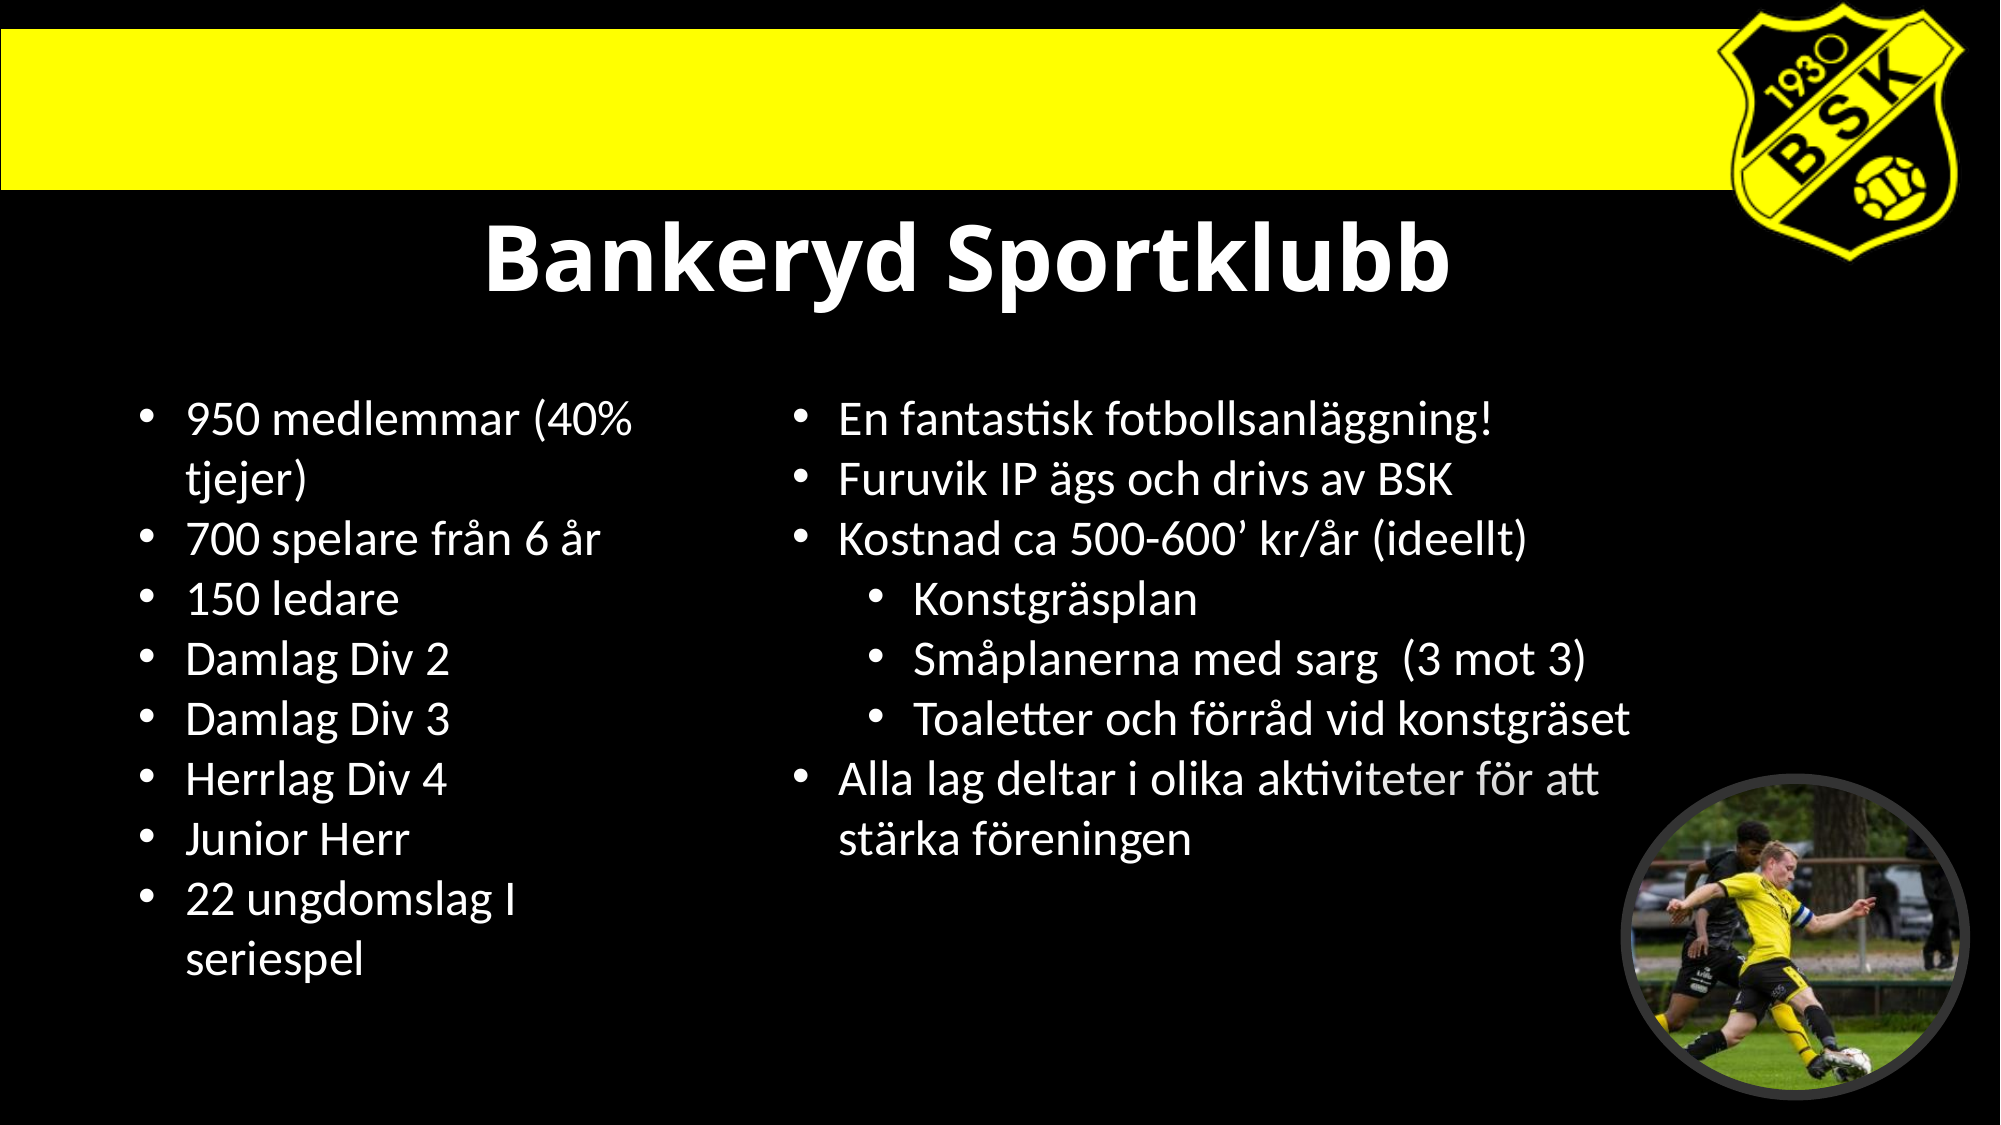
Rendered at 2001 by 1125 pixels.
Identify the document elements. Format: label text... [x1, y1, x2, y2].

text_box En fantastisk fotbollsanläggning! Furuvik IP ägs och drivs av BSK Kostnad ca 500-600’ kr/år (ideellt) Konstgräsplan Småplanerna med sarg (3 mot 3) Toaletter och förråd vid konstgräset Alla lag deltar i olika aktiviteter för att stärka föreningen [776, 377, 1665, 955]
picture [1625, 778, 1965, 1096]
text_box 950 medlemmar (40% tjejer) 700 spelare från 6 år 150 ledare Damlag Div 2 Damlag Div 3 Herrlag Div 4 Junior Herr 22 ungdomslag I seriespel [123, 377, 673, 955]
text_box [0, 0, 1971, 267]
title Bankeryd Sportklubb [127, 267, 1808, 319]
